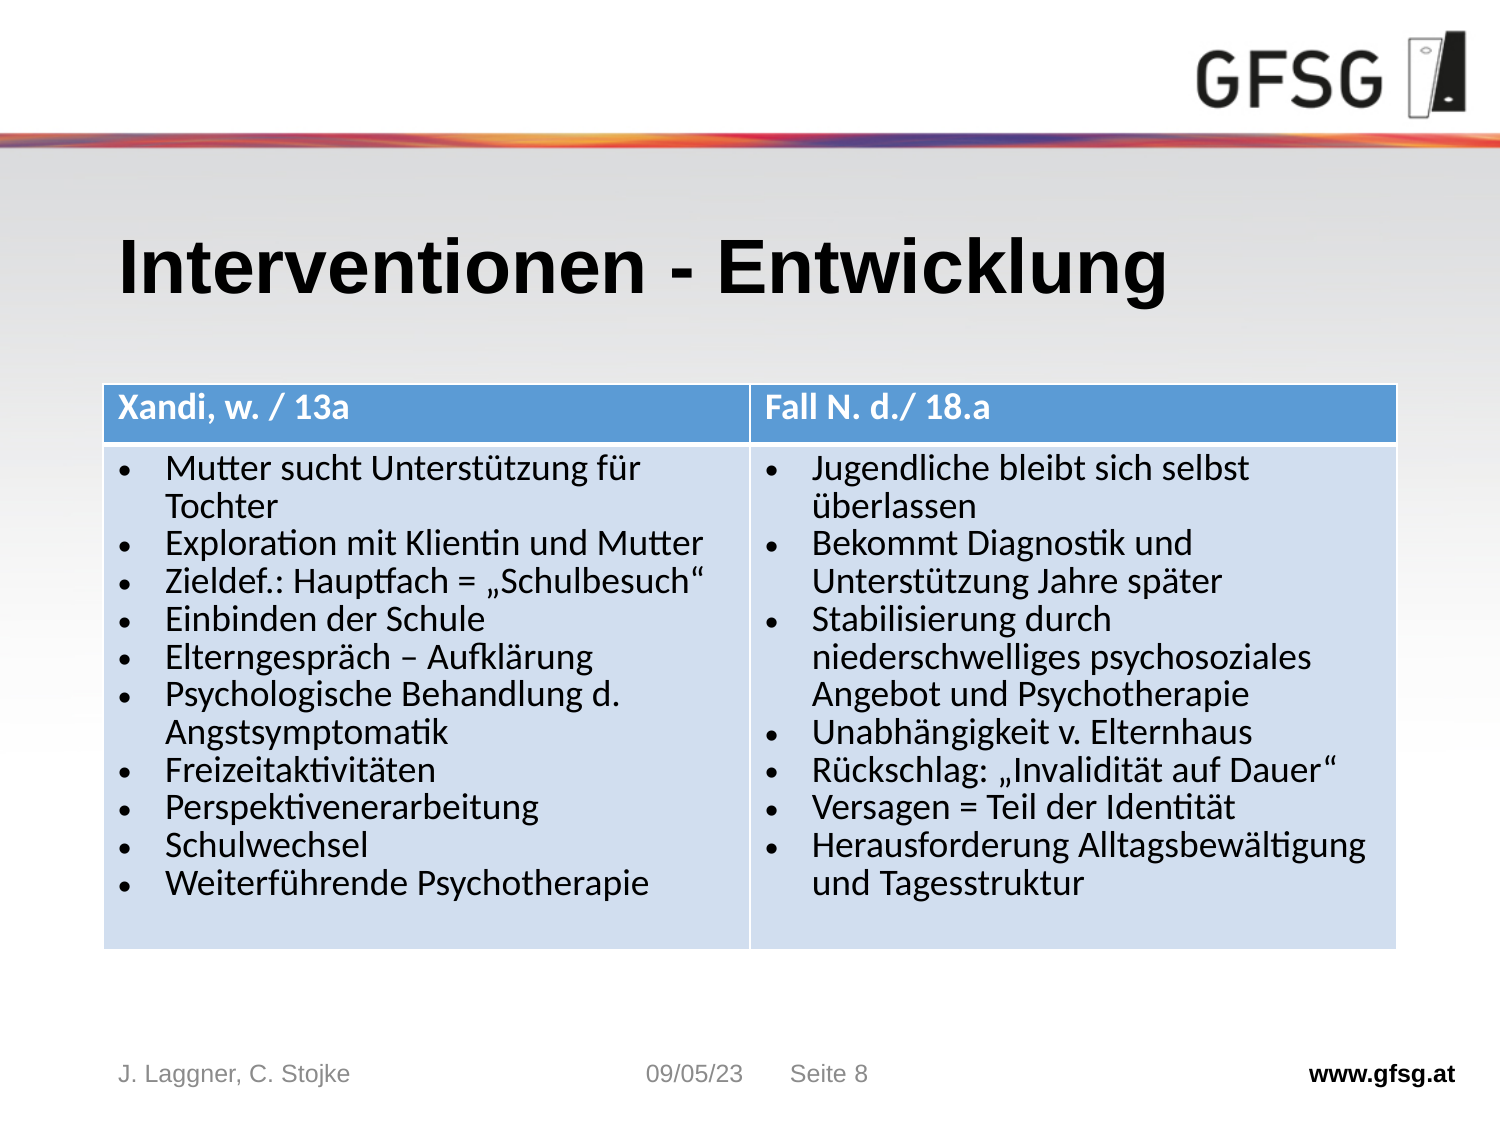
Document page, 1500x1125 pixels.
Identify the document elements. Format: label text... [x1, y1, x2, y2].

table_header Xandi, w. / 13a [104, 385, 749, 442]
title Interventionen - Entwicklung [103, 219, 1397, 359]
table_cell Jugendliche bleibt sich selbst überlassen Bekommt Diagnostik und Unterstützung Jahre später Stabilisierung durch niederschwelliges psychosoziales Angebot und Psychotherapie Unabhängigkeit v. Elternhaus Rückschlag: „Invalidität auf Dauer“ Versagen = Teil der Identität Herausforderung Alltagsbewältigung und Tagesstruktur [751, 447, 1396, 949]
picture [0, 0, 1500, 1125]
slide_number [507, 1042, 759, 1103]
slide_number Seite 8 [775, 1042, 980, 1103]
footer J. Laggner, C. Stojke [103, 1042, 491, 1103]
table_cell Mutter sucht Unterstützung für Tochter Exploration mit Klientin und Mutter Zieldef.: Hauptfach = „Schulbesuch“ Einbinden der Schule Elterngespräch – Aufklärung Psychologische Behandlung d. Angstsymptomatik Freizeitaktivitäten Perspektivenerarbeitung Schulwechsel Weiterführende Psychotherapie [104, 447, 749, 949]
table_header Fall N. d./ 18.a [751, 385, 1396, 442]
